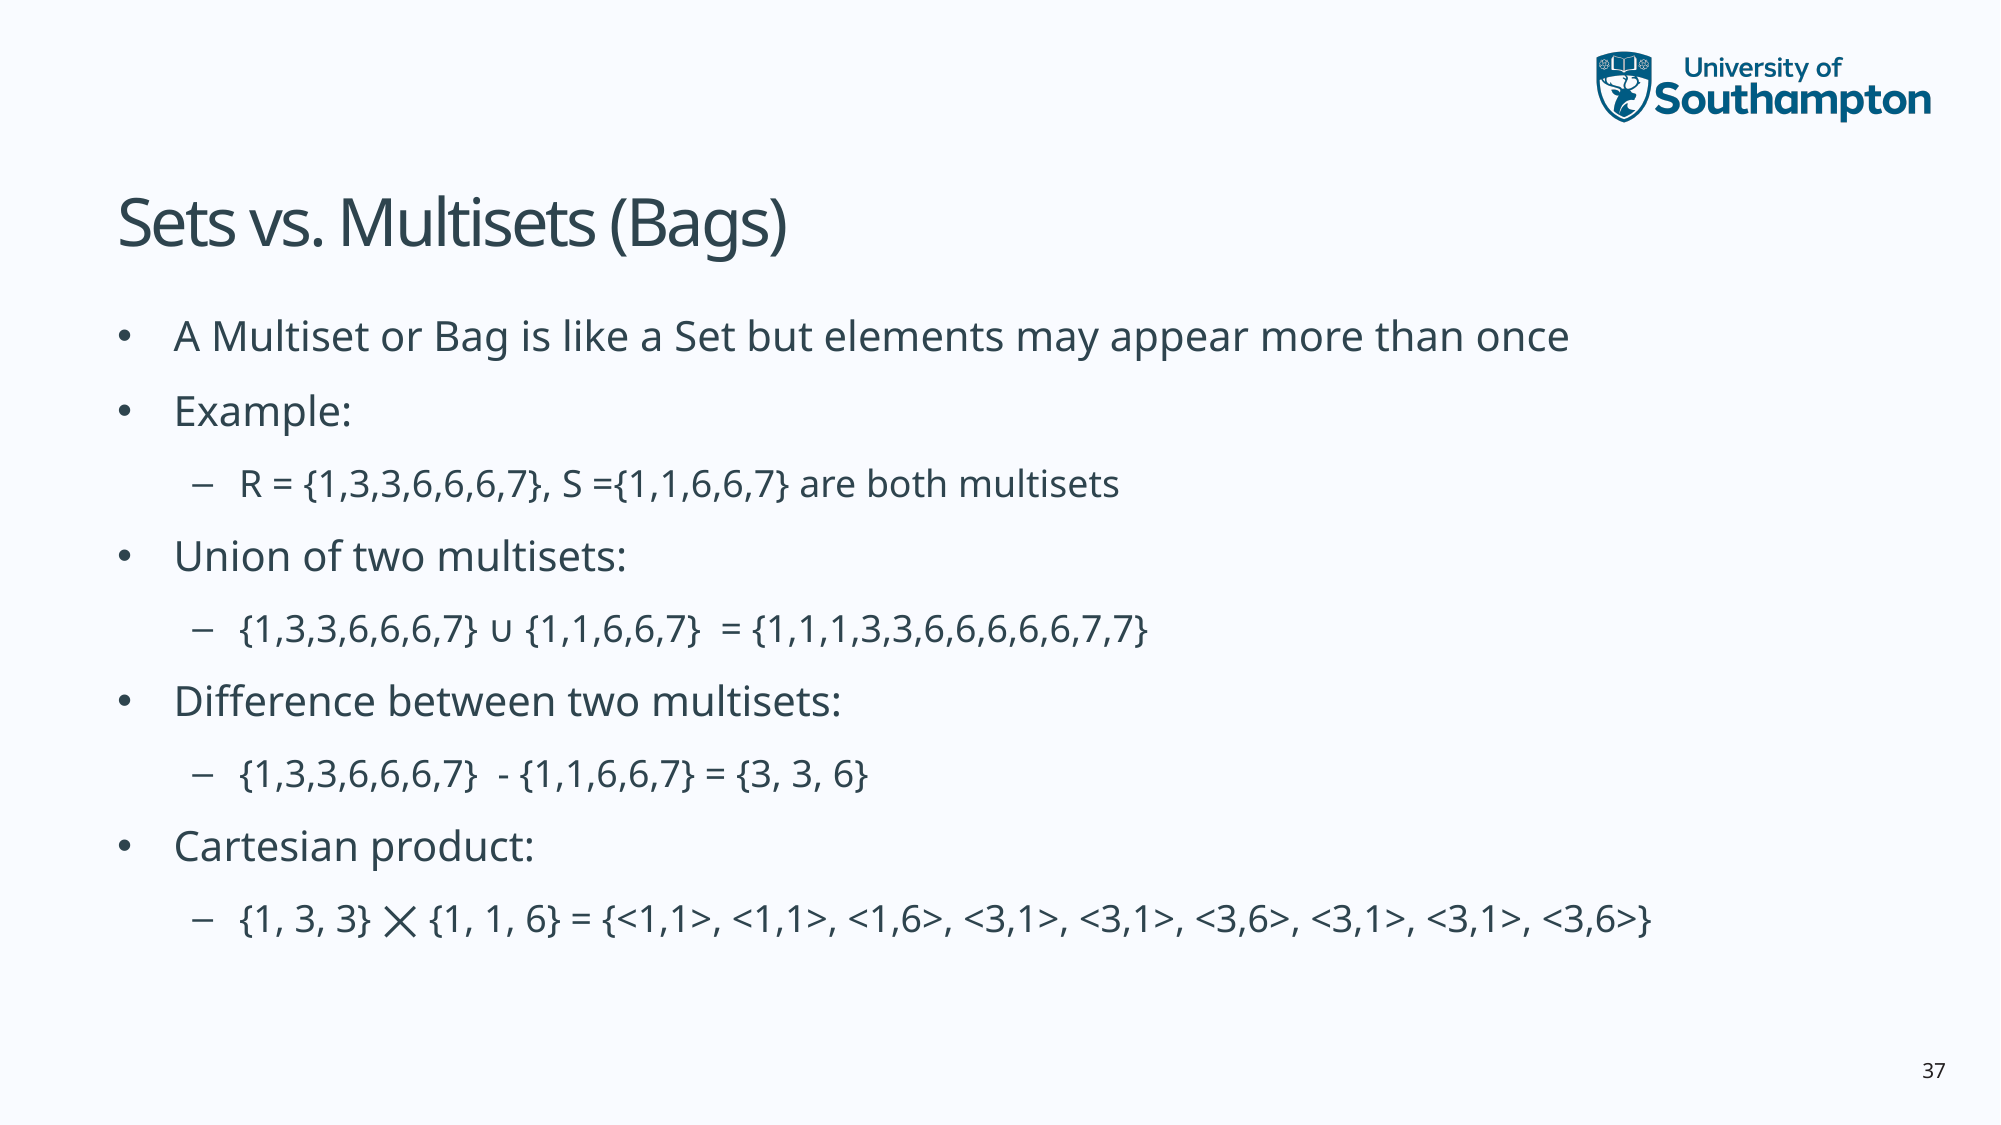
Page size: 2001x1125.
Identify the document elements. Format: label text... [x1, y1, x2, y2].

title Sets vs. Multisets (Bags) [102, 113, 1882, 268]
picture [1689, 97, 1698, 108]
picture [1758, 97, 1766, 113]
picture [1730, 97, 1736, 113]
picture [1847, 97, 1857, 108]
picture [1808, 97, 1815, 113]
picture [1626, 76, 1636, 88]
list A Multiset or Bag is like a Set but elements may appear more than once Example: R = {1,3,3,6,6,6,7}, S ={1,1,6,6,7} are both multisets Union of two multisets: {1,3,3,6,6,6,7} ∪ {1,1,6,6,7} = {1,1,1,3,3,6,6,6,6,6,7,7} Difference between two multisets: {1,3,3,6,6,6,7} - {1,1,6,6,7} = {3, 3, 6} Cartesian product: {1, 3, 3} ⨉ {1, 1, 6} = {<1,1>, <1,1>, <1,6>, <3,1>, <3,1>, <3,6>, <3,1>, <3,1>, <3,6>} [102, 302, 1882, 1024]
picture [1607, 76, 1624, 88]
picture [1527, 0, 2000, 220]
picture [1626, 78, 1648, 111]
picture [1600, 80, 1617, 111]
picture [1823, 97, 1830, 113]
picture [1782, 97, 1791, 108]
